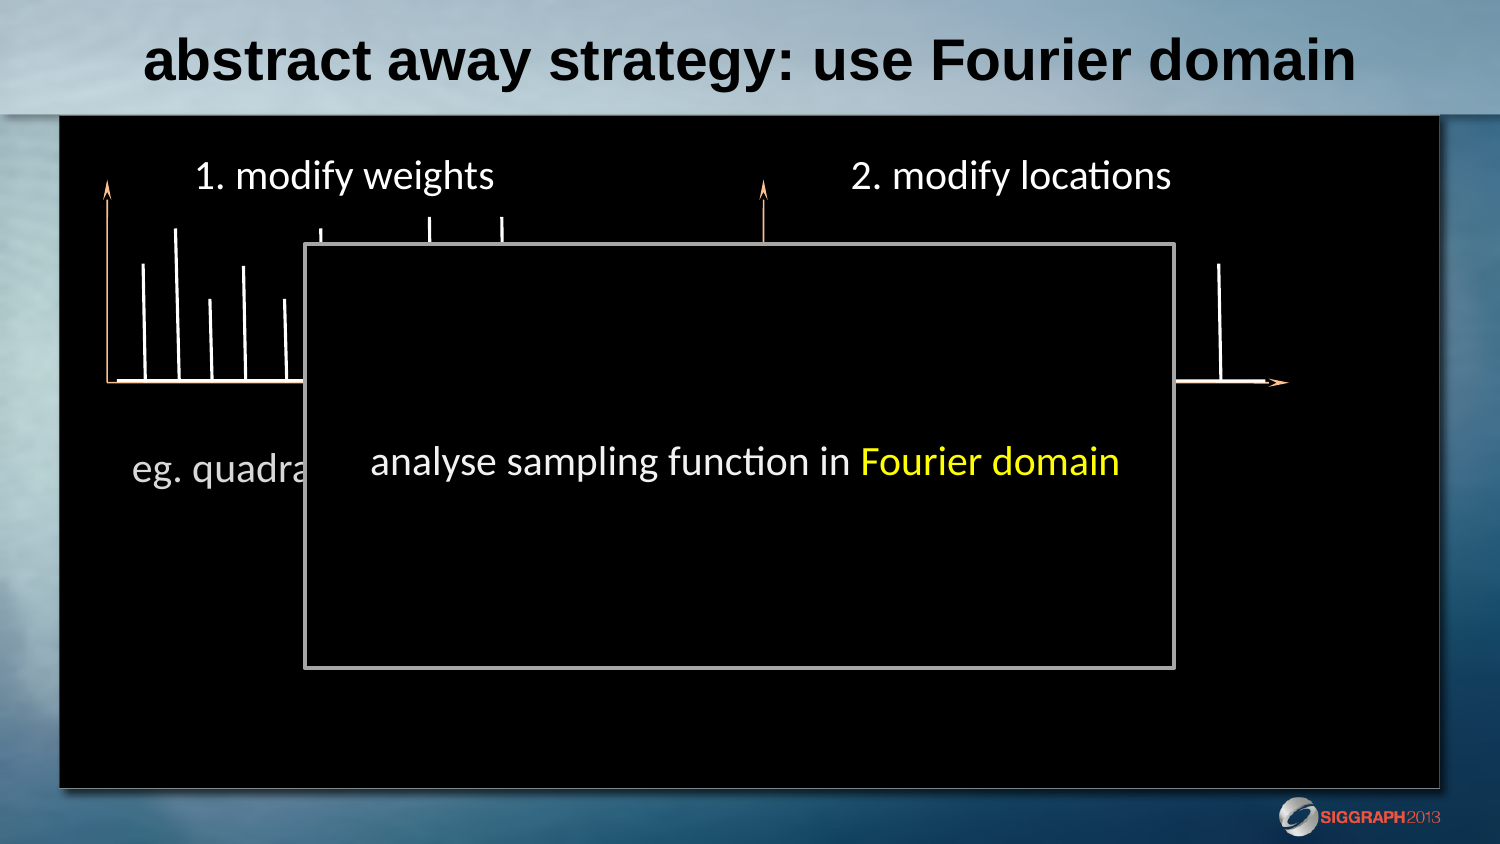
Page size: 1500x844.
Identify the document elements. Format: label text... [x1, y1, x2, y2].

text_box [106, 140, 634, 384]
title abstract away strategy: use Fourier domain [118, 6, 1383, 108]
picture [0, 0, 1500, 844]
text_box [57, 113, 1442, 790]
text_box [303, 242, 1176, 670]
text_box eg. quadrature rules [117, 433, 303, 499]
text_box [763, 140, 1290, 384]
text_box analyse sampling function in Fourier domain [355, 426, 1136, 492]
text_box [143, 31, 1408, 133]
